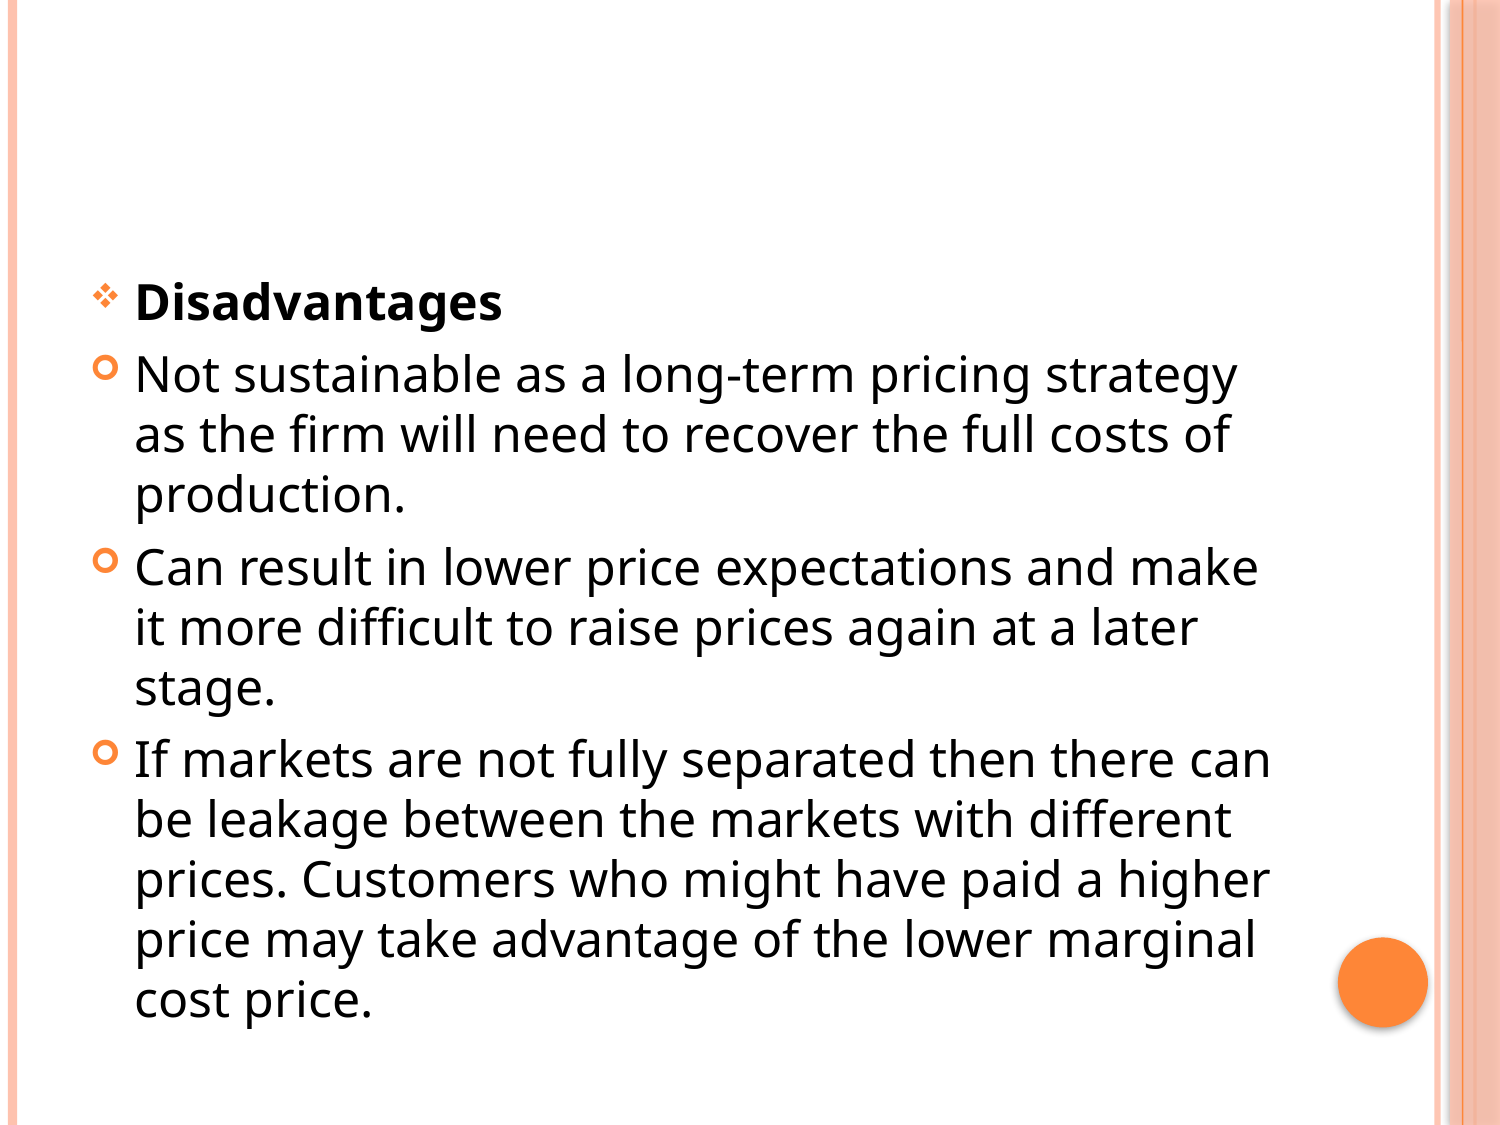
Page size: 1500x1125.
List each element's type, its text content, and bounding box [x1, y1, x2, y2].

list Disadvantages Not sustainable as a long-term pricing strategy as the firm will need to recover the full costs of production. Can result in lower price expectations and make it more difficult to raise prices again at a later stage. If markets are not fully separated then there can be leakage between the markets with different prices. Customers who might have paid a higher price may take advantage of the lower marginal cost price. [75, 262, 1300, 1062]
